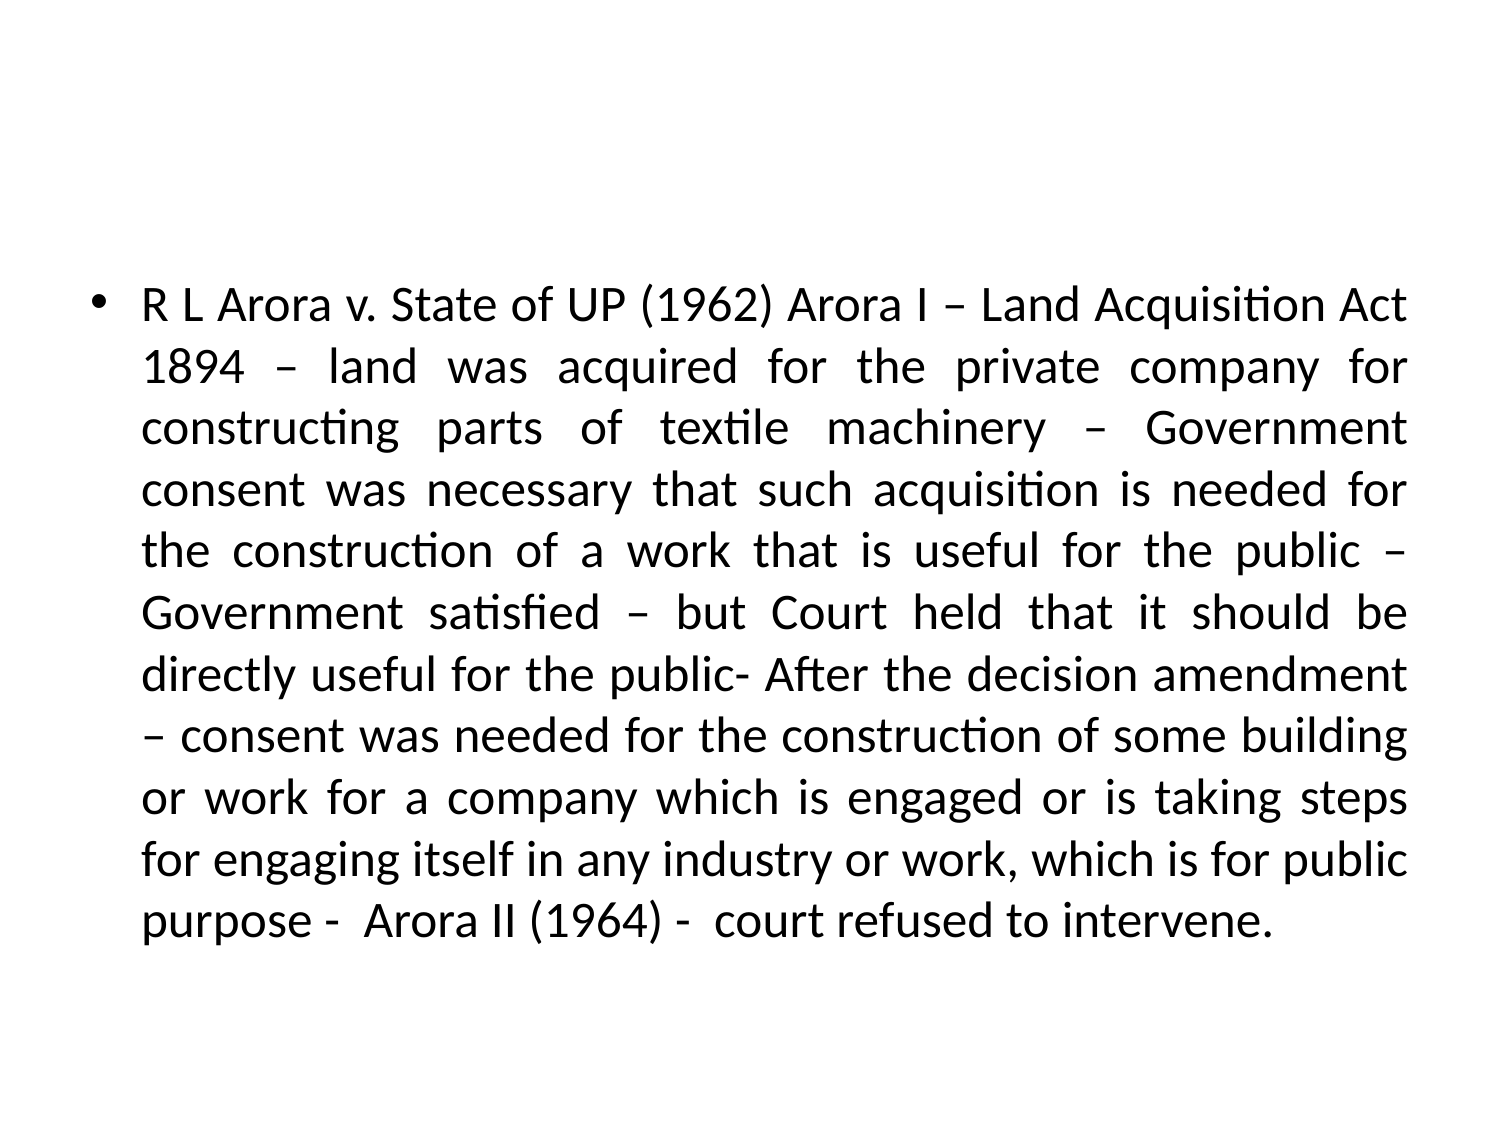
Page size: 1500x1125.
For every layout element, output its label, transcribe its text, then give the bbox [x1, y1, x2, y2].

list R L Arora v. State of UP (1962) Arora I – Land Acquisition Act 1894 – land was acquired for the private company for constructing parts of textile machinery – Government consent was necessary that such acquisition is needed for the construction of a work that is useful for the public – Government satisfied – but Court held that it should be directly useful for the public- After the decision amendment – consent was needed for the construction of some building or work for a company which is engaged or is taking steps for engaging itself in any industry or work, which is for public purpose - Arora II (1964) - court refused to intervene. [75, 262, 1425, 1005]
